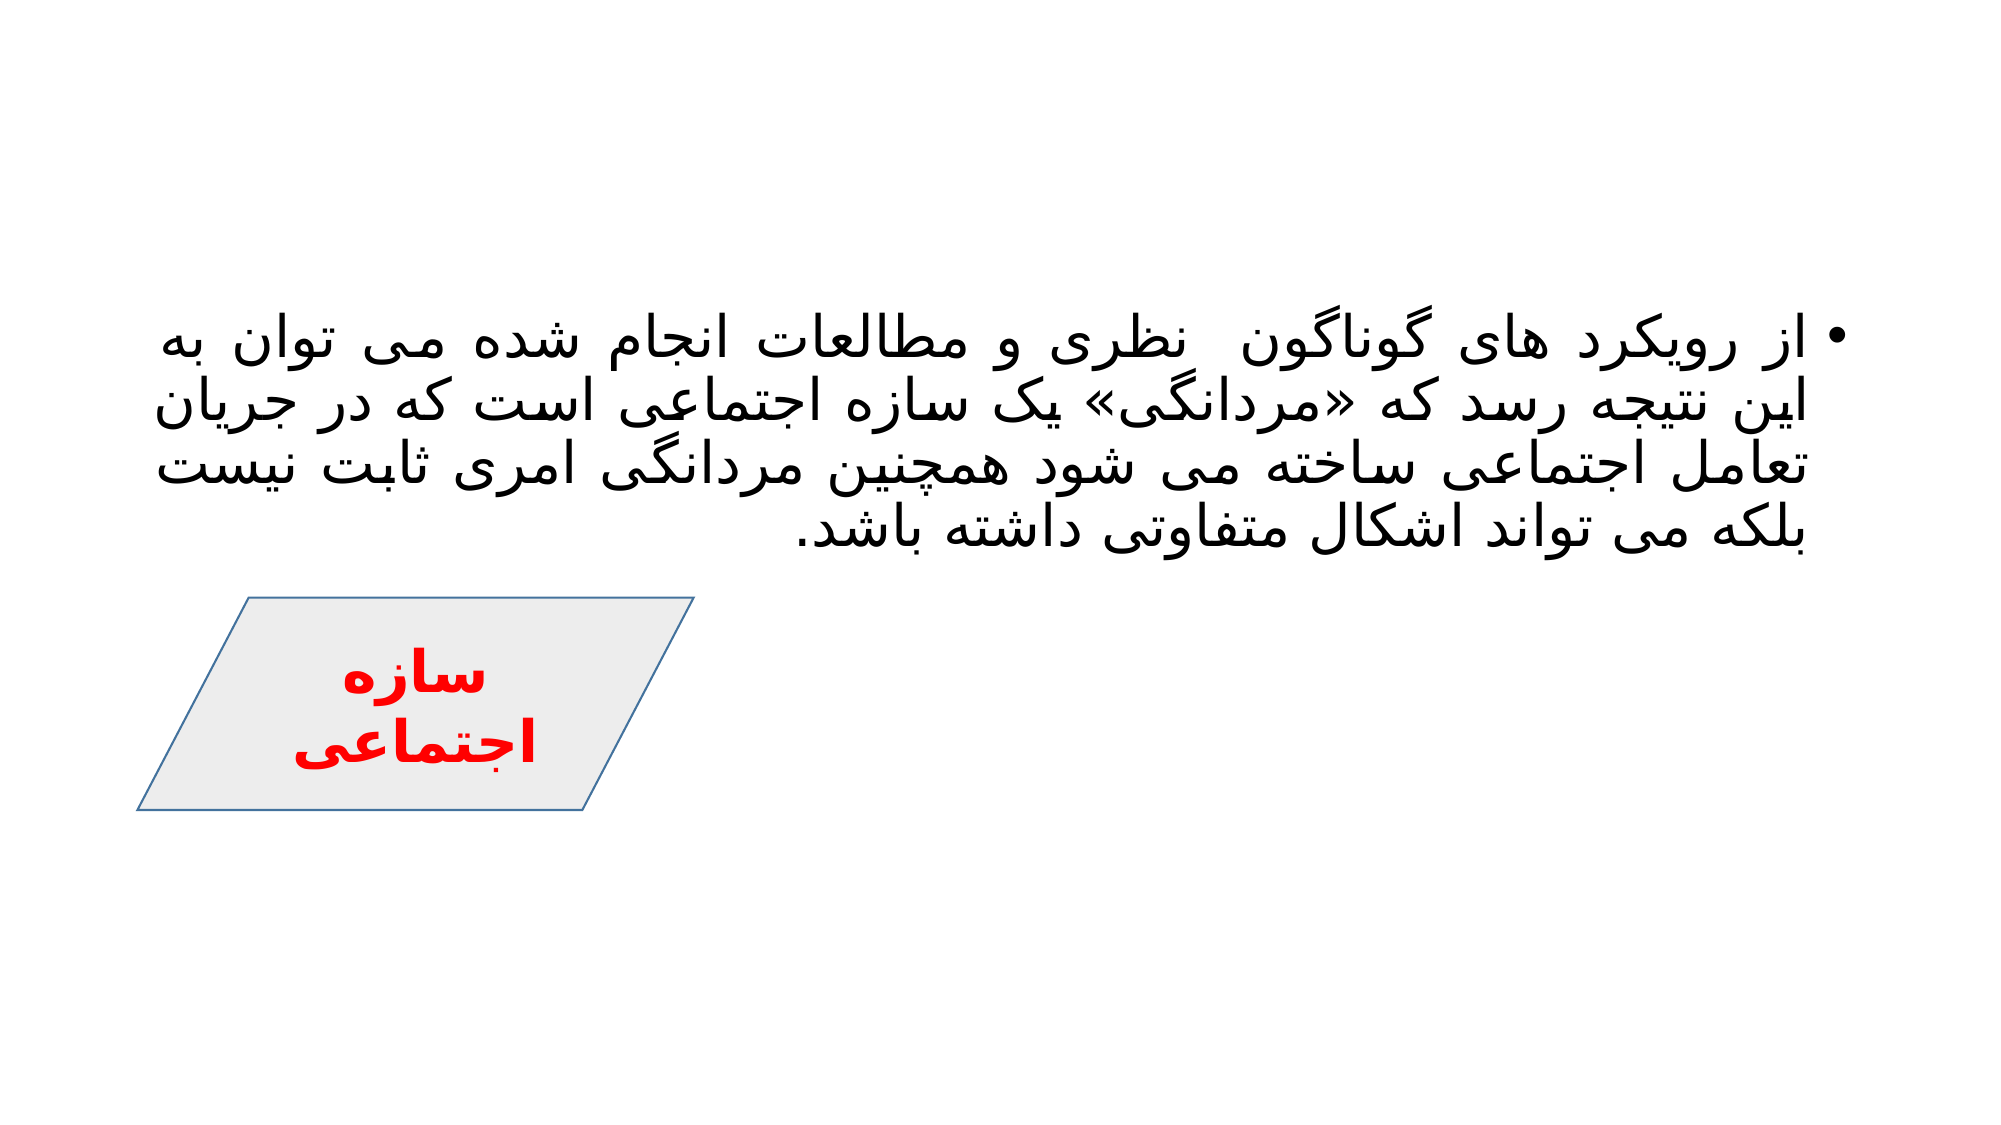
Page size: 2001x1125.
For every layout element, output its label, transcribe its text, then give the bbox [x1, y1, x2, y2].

list از رویکرد های گوناگون نظری و مطالعات انجام شده می توان به این نتیجه رسد که «مردانگی» یک سازه اجتماعی است که در جریان تعامل اجتماعی ساخته می شود همچنین مردانگی امری ثابت نیست بلکه می تواند اشکال متفاوتی داشته باشد. [137, 299, 1863, 1014]
text_box سازه اجتماعی [135, 596, 696, 812]
